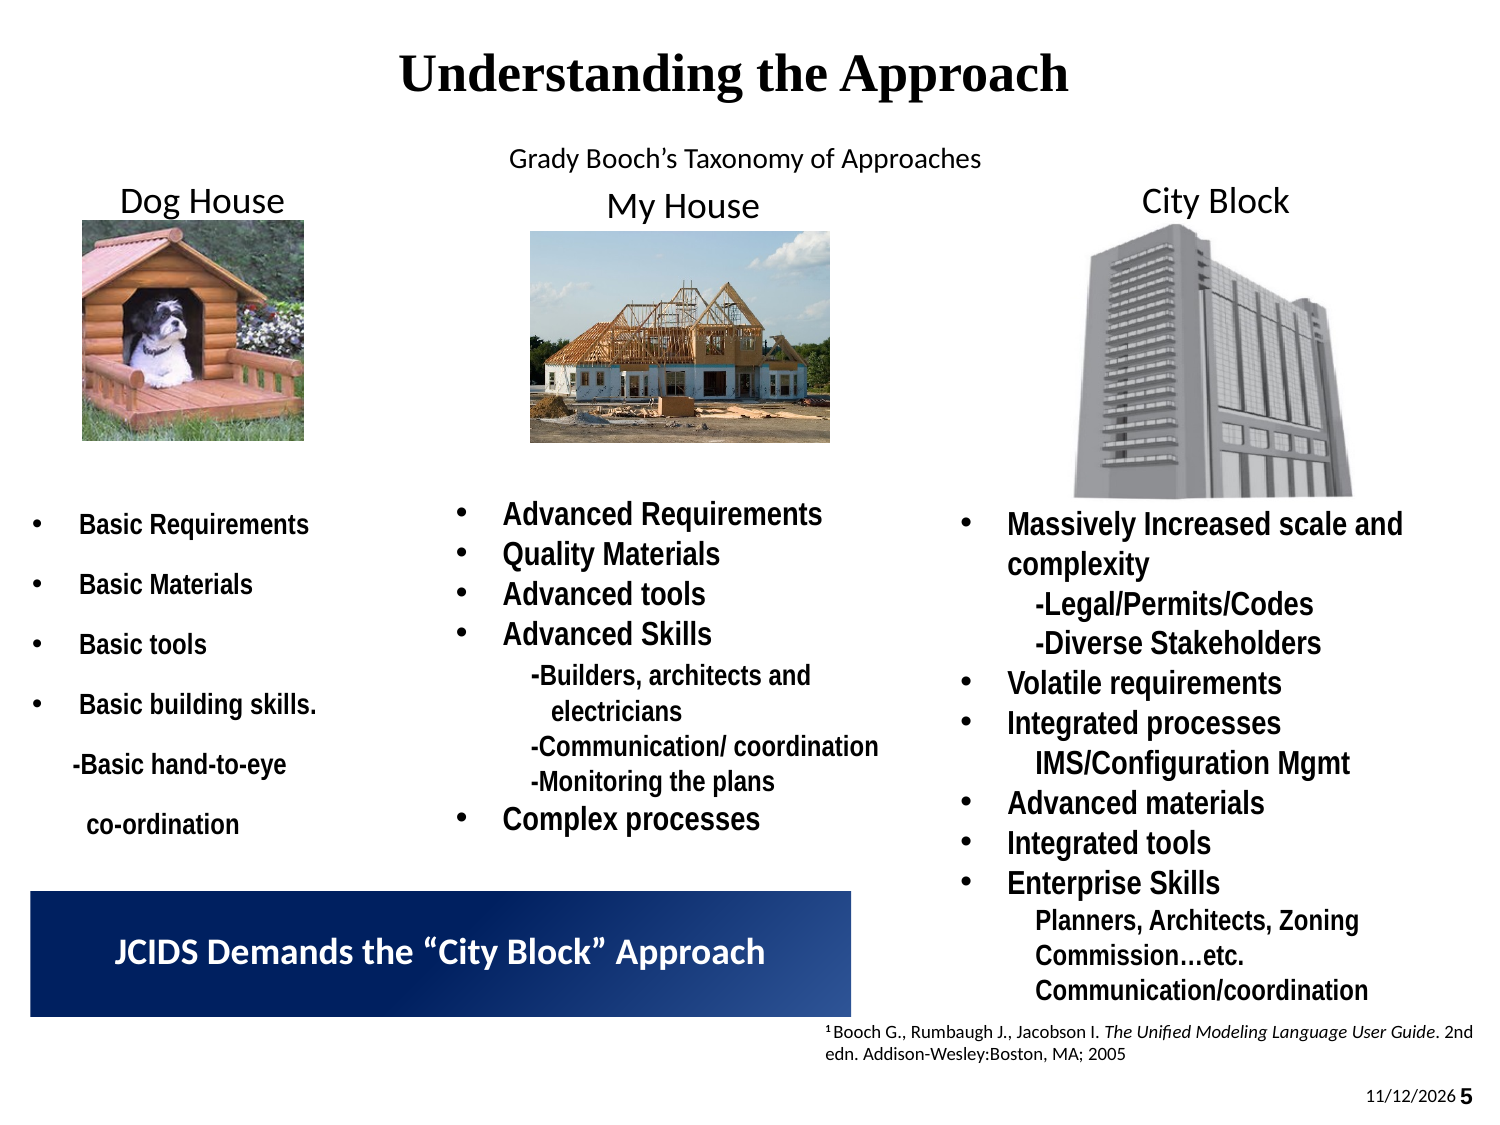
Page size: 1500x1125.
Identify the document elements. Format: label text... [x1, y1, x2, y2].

text_box Dog House [105, 168, 301, 220]
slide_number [1350, 1072, 1500, 1125]
text_box City Block [1127, 168, 1306, 220]
text_box Grady Booch’s Taxonomy of Approaches [494, 132, 997, 182]
text_box JCIDS Demands the “City Block” Approach [30, 891, 852, 1017]
text_box Understanding the Approach [147, 29, 1321, 110]
text_box 1 Booch G., Rumbaugh J., Jacobson I. The Unified Modeling Language User Guide. 2nd edn. Addison-Wesley:Boston, MA; 2005 [810, 1012, 1500, 1072]
picture [82, 220, 304, 441]
text_box Massively Increased scale and complexity -Legal/Permits/Codes -Diverse Stakeholders Volatile requirements Integrated processes IMS/Configuration Mgmt Advanced materials Integrated tools Enterprise Skills Planners, Architects, Zoning Commission…etc. Communication/coordination [945, 468, 1479, 1012]
text_box Advanced Requirements Quality Materials Advanced tools Advanced Skills -Builders, architects and electricians -Communication/ coordination -Monitoring the plans Complex processes [440, 458, 920, 861]
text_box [530, 173, 830, 443]
text_box Basic Requirements Basic Materials Basic tools Basic building skills. -Basic hand-to-eye co-ordination [17, 498, 384, 848]
picture [1051, 220, 1373, 503]
